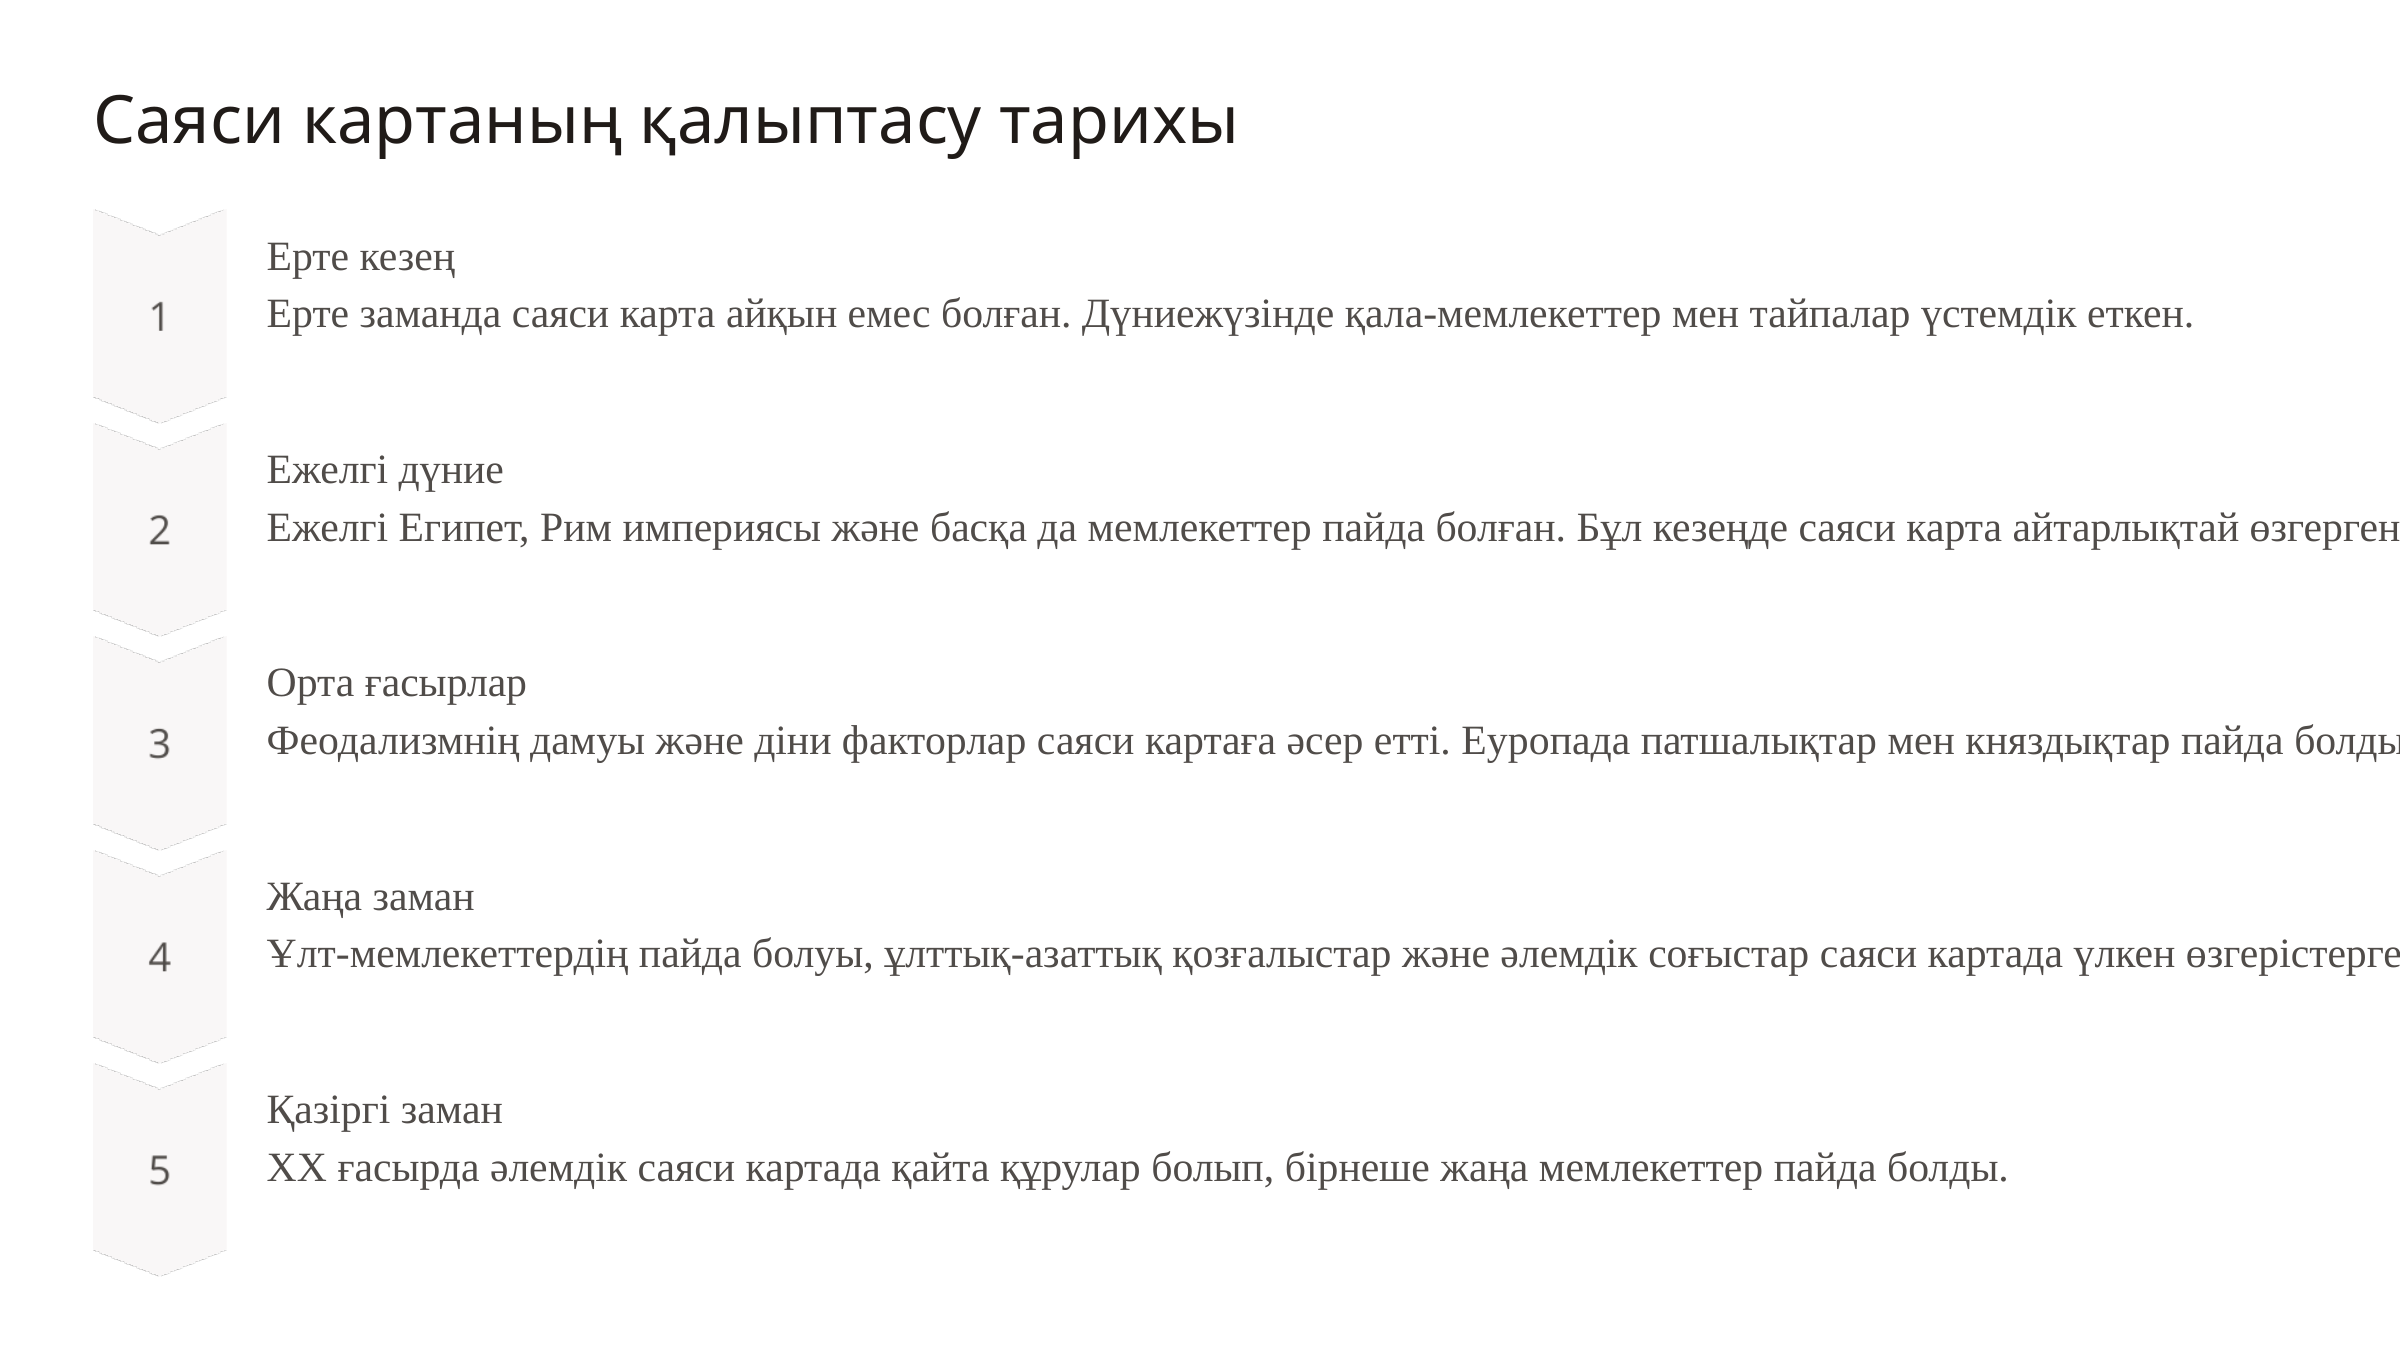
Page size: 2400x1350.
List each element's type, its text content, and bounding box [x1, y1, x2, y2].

text_box Саяси картаның қалыптасу тарихы [93, 73, 1229, 157]
text_box Жаңа заман [266, 876, 601, 919]
text_box Ерте заманда саяси карта айқын емес болған. Дүниежүзінде қала-мемлекеттер мен тайпалар үстемдік еткен. [266, 294, 2307, 337]
text_box Ежелгі Египет, Рим империясы және басқа да мемлекеттер пайда болған. Бұл кезеңде саяси карта айтарлықтай өзгерген. [266, 507, 2307, 551]
text_box Орта ғасырлар [266, 663, 601, 705]
text_box Ұлт-мемлекеттердің пайда болуы, ұлттық-азаттық қозғалыстар және әлемдік соғыстар саяси картада үлкен өзгерістерге әкелді. [266, 934, 2307, 978]
text_box Ежелгі дүние [266, 450, 601, 492]
text_box Ерте кезең [266, 236, 601, 279]
text_box XX ғасырда әлемдік саяси картада қайта құрулар болып, бірнеше жаңа мемлекеттер пайда болды. [266, 1147, 2307, 1191]
text_box Қазіргі заман [266, 1090, 601, 1132]
picture [93, 209, 227, 1277]
text_box Феодализмнің дамуы және діни факторлар саяси картаға әсер етті. Еуропада патшалықтар мен княздықтар пайда болды. [266, 721, 2307, 764]
